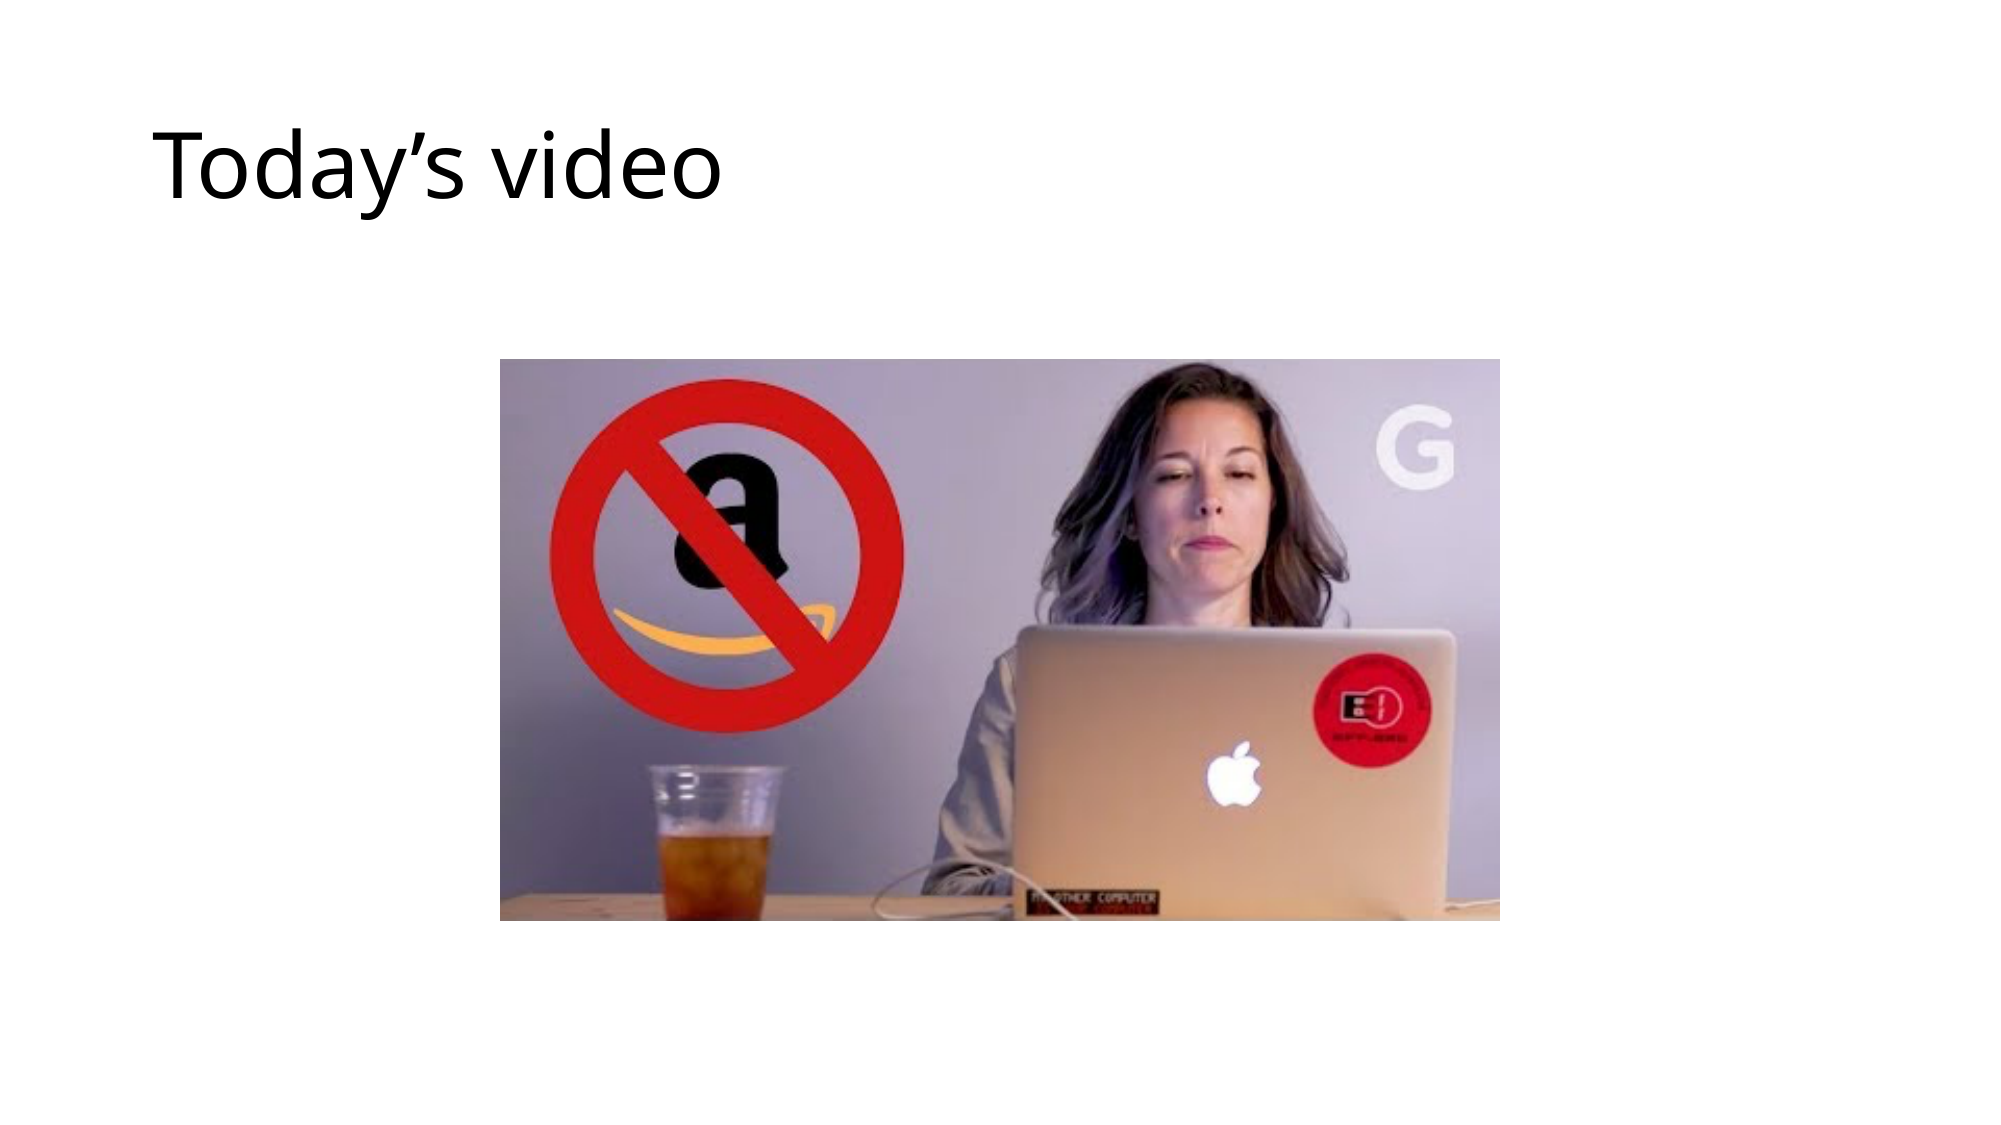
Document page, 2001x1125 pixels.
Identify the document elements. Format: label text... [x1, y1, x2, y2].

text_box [499, 358, 1500, 922]
title Today’s video [137, 59, 1863, 278]
